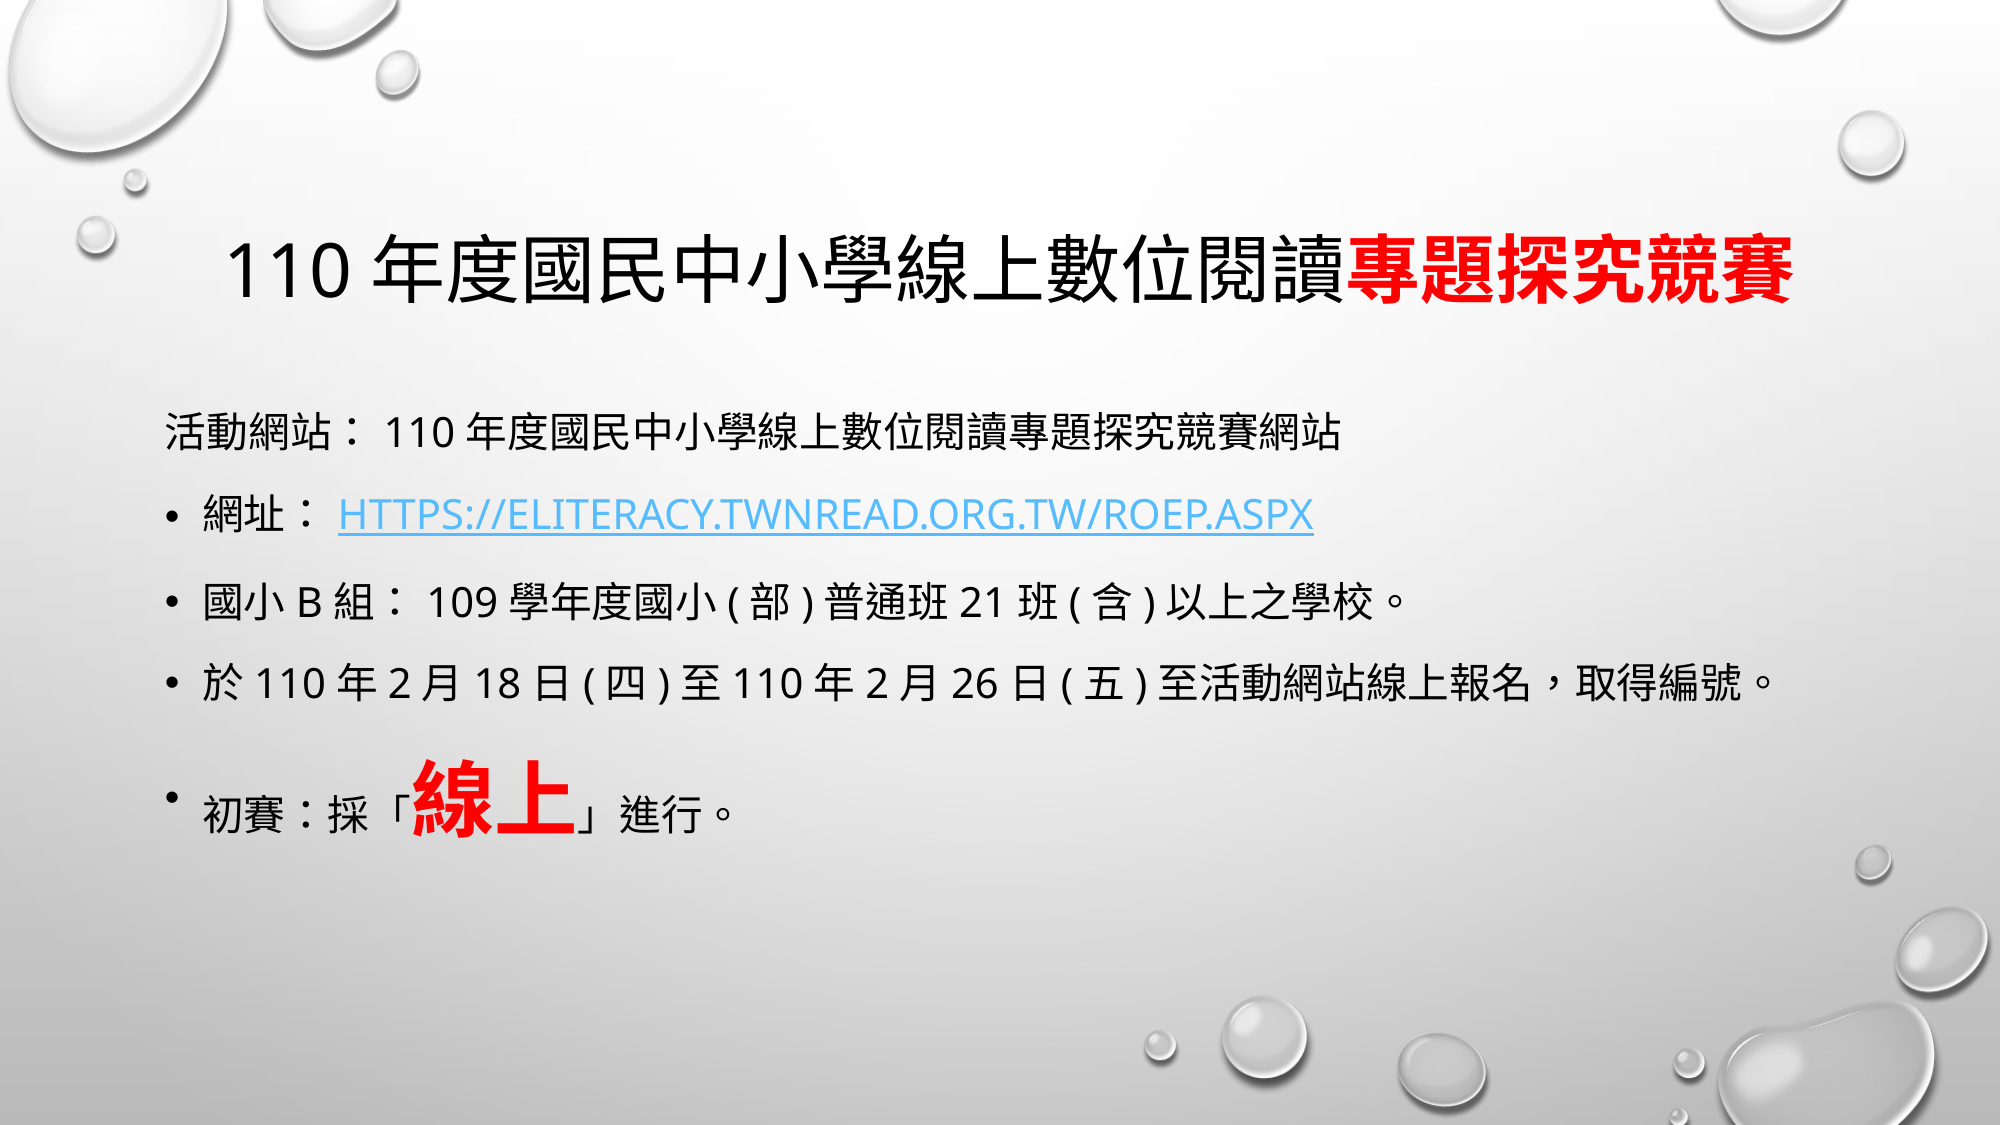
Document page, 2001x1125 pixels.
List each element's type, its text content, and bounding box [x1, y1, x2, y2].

title 110年度國民中小學線上數位閱讀專題探究競賽 [149, 101, 1851, 364]
picture [0, 0, 2000, 1125]
list 活動網站：110年度國民中小學線上數位閱讀專題探究競賽網站 網址：https://eliteracy.twnread.org.tw/roep.aspx 國小B組：109學年度國小(部)普通班21班(含)以上之學校。 於110年2月18日(四)至110年2月26日(五)至活動網站線上報名，取得編號。 初賽：採「線上」進行。 [149, 388, 1850, 950]
